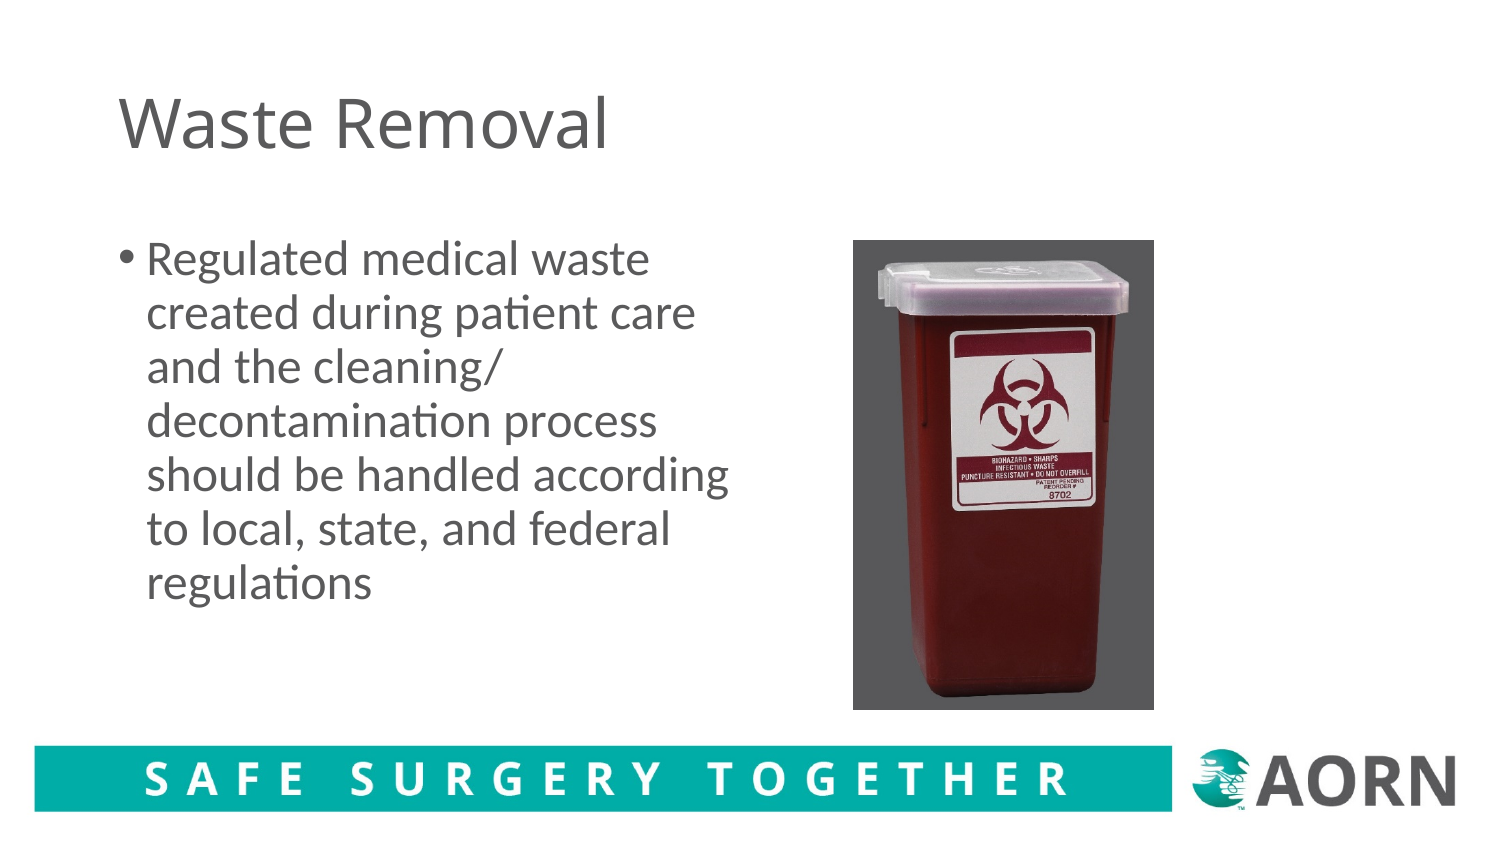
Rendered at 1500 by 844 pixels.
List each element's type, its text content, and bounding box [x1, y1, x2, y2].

picture [853, 240, 1154, 710]
title Waste Removal [103, 44, 1397, 208]
picture [0, 707, 1495, 844]
list Regulated medical waste created during patient care and the cleaning/ decontamination process should be handled according to local, state, and federal regulations [103, 224, 1397, 760]
